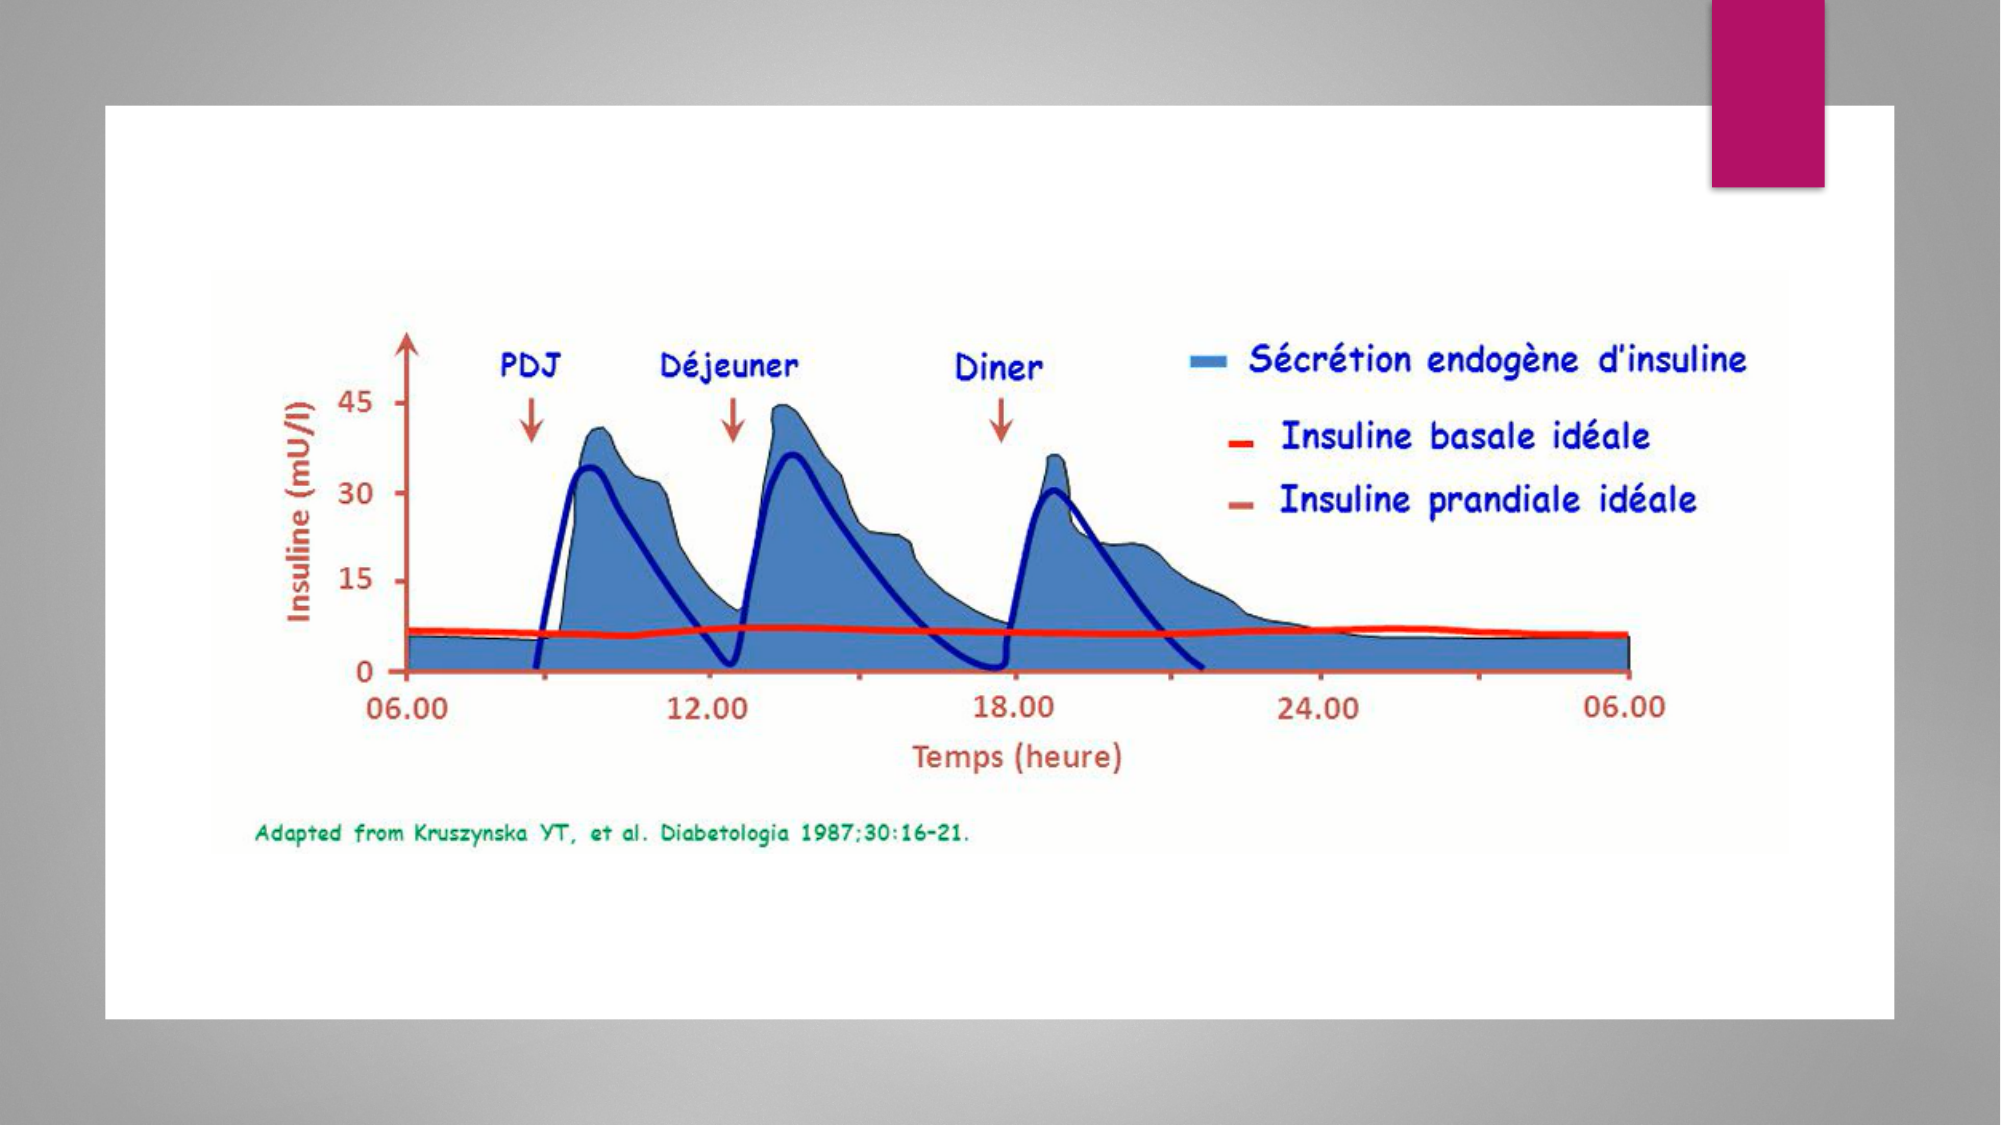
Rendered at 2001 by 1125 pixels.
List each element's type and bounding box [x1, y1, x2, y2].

picture [210, 269, 1790, 855]
text_box [1711, 0, 1825, 188]
text_box [0, 0, 2000, 1125]
text_box [104, 104, 1896, 1021]
